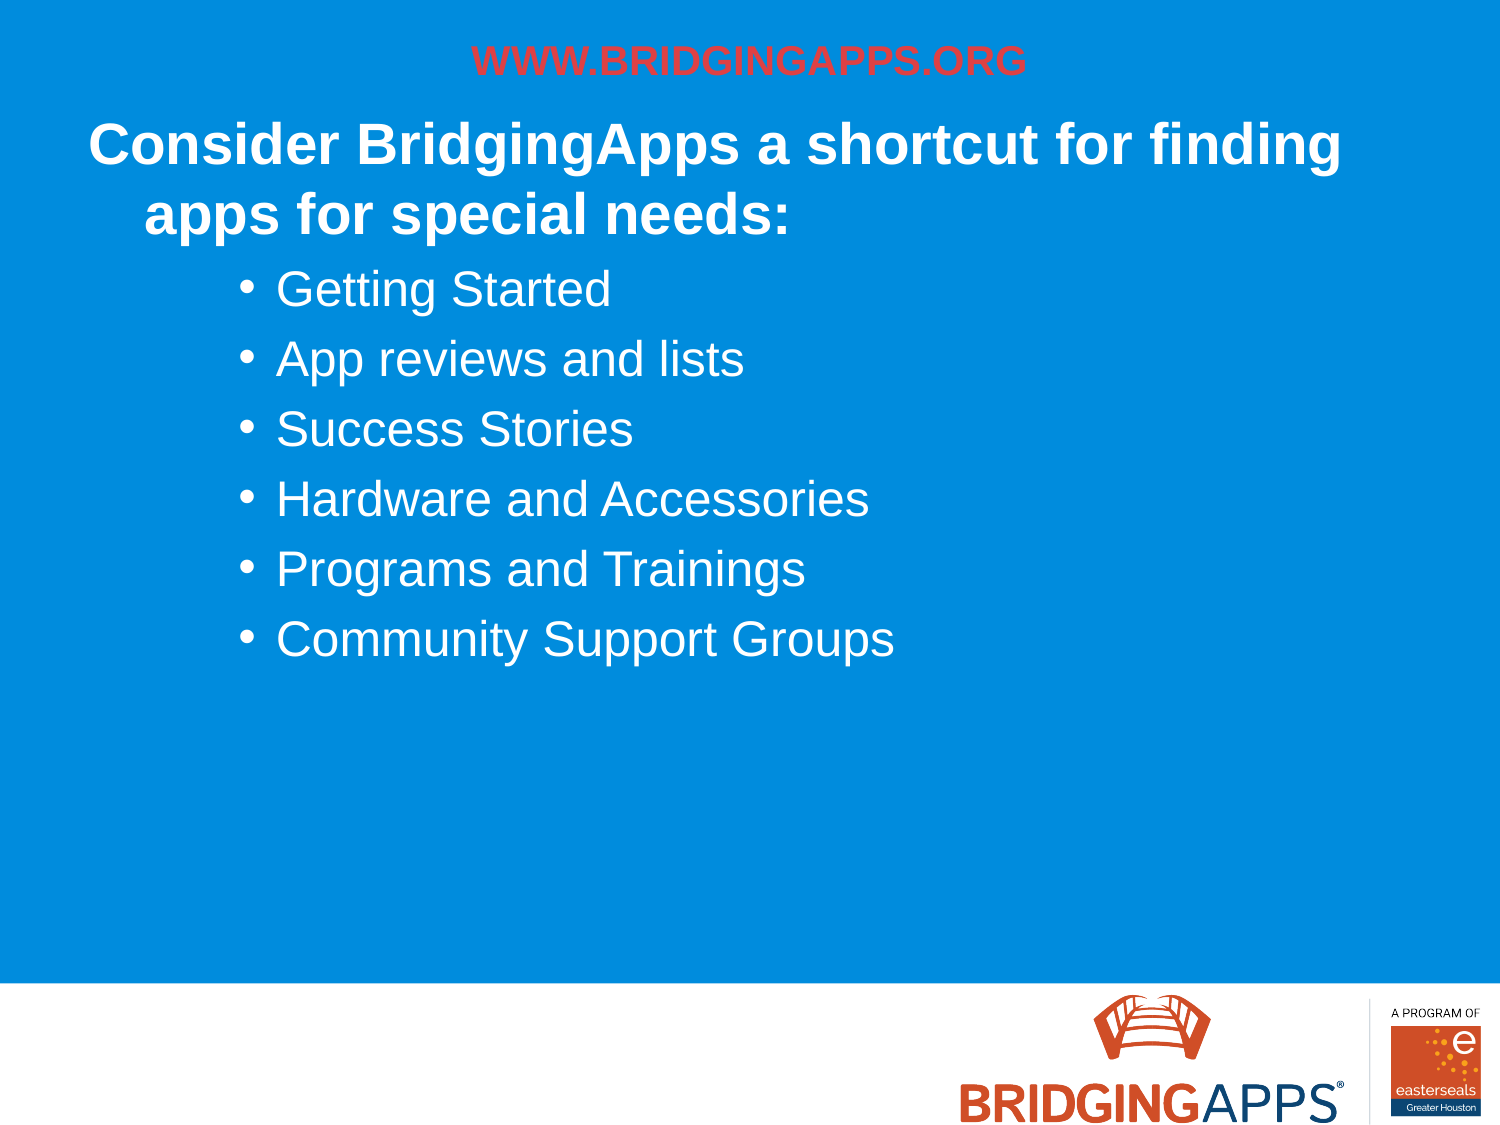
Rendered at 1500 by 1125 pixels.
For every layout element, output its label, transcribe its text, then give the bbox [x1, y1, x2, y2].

list Consider BridgingApps a shortcut for finding apps for special needs: Getting Started App reviews and lists Success Stories Hardware and Accessories Programs and Trainings Community Support Groups [73, 98, 1427, 763]
title WWW.BRIDGINGAPPS.ORG [75, 0, 1425, 96]
picture [960, 994, 1481, 1125]
